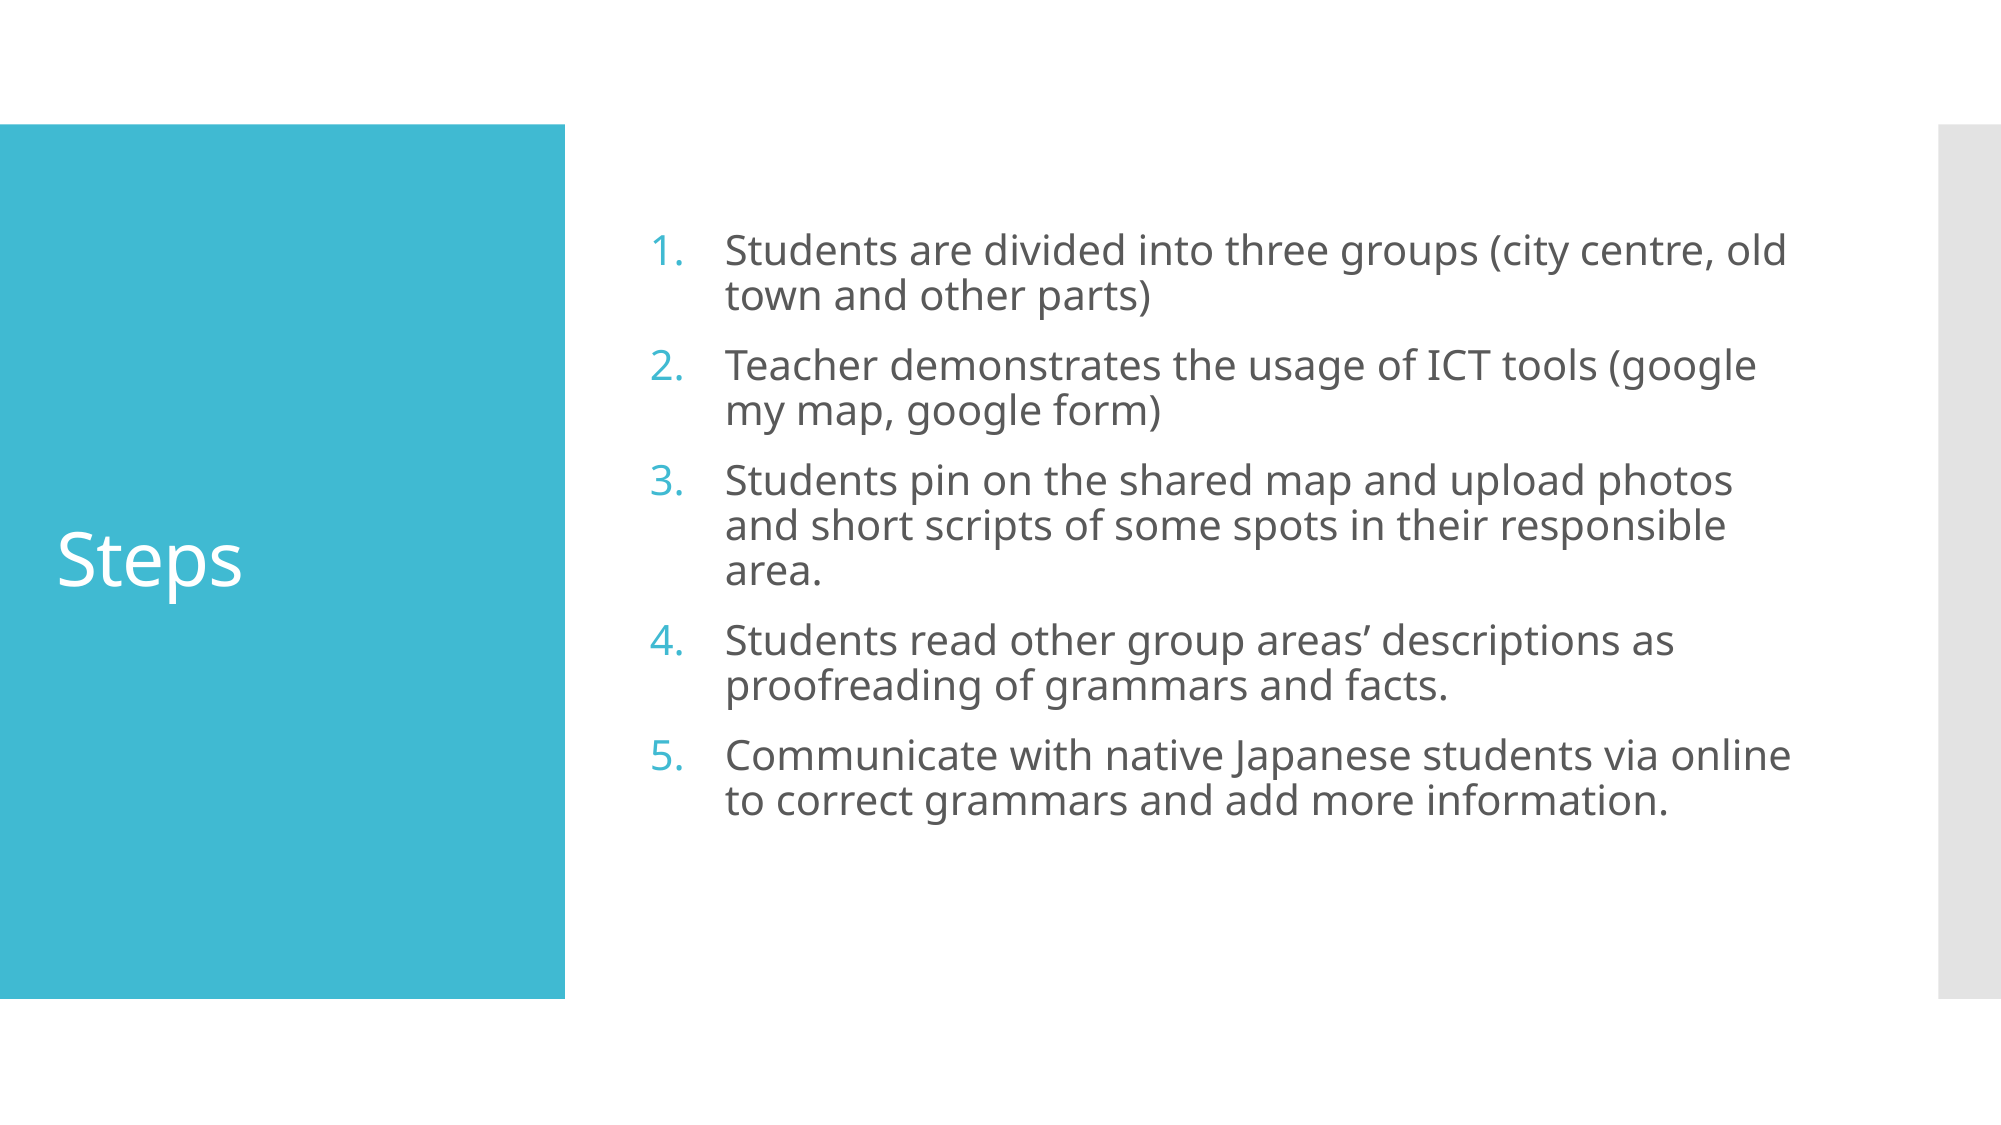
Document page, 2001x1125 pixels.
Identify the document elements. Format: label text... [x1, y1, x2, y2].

title Steps [41, 184, 525, 940]
list Students are divided into three groups (city centre, old town and other parts) Teacher demonstrates the usage of ICT tools (google my map, google form) Students pin on the shared map and upload photos and short scripts of some spots in their responsible area. Students read other group areas’ descriptions as proofreading of grammars and facts. Communicate with native Japanese students via online to correct grammars and add more information. [634, 141, 1835, 982]
